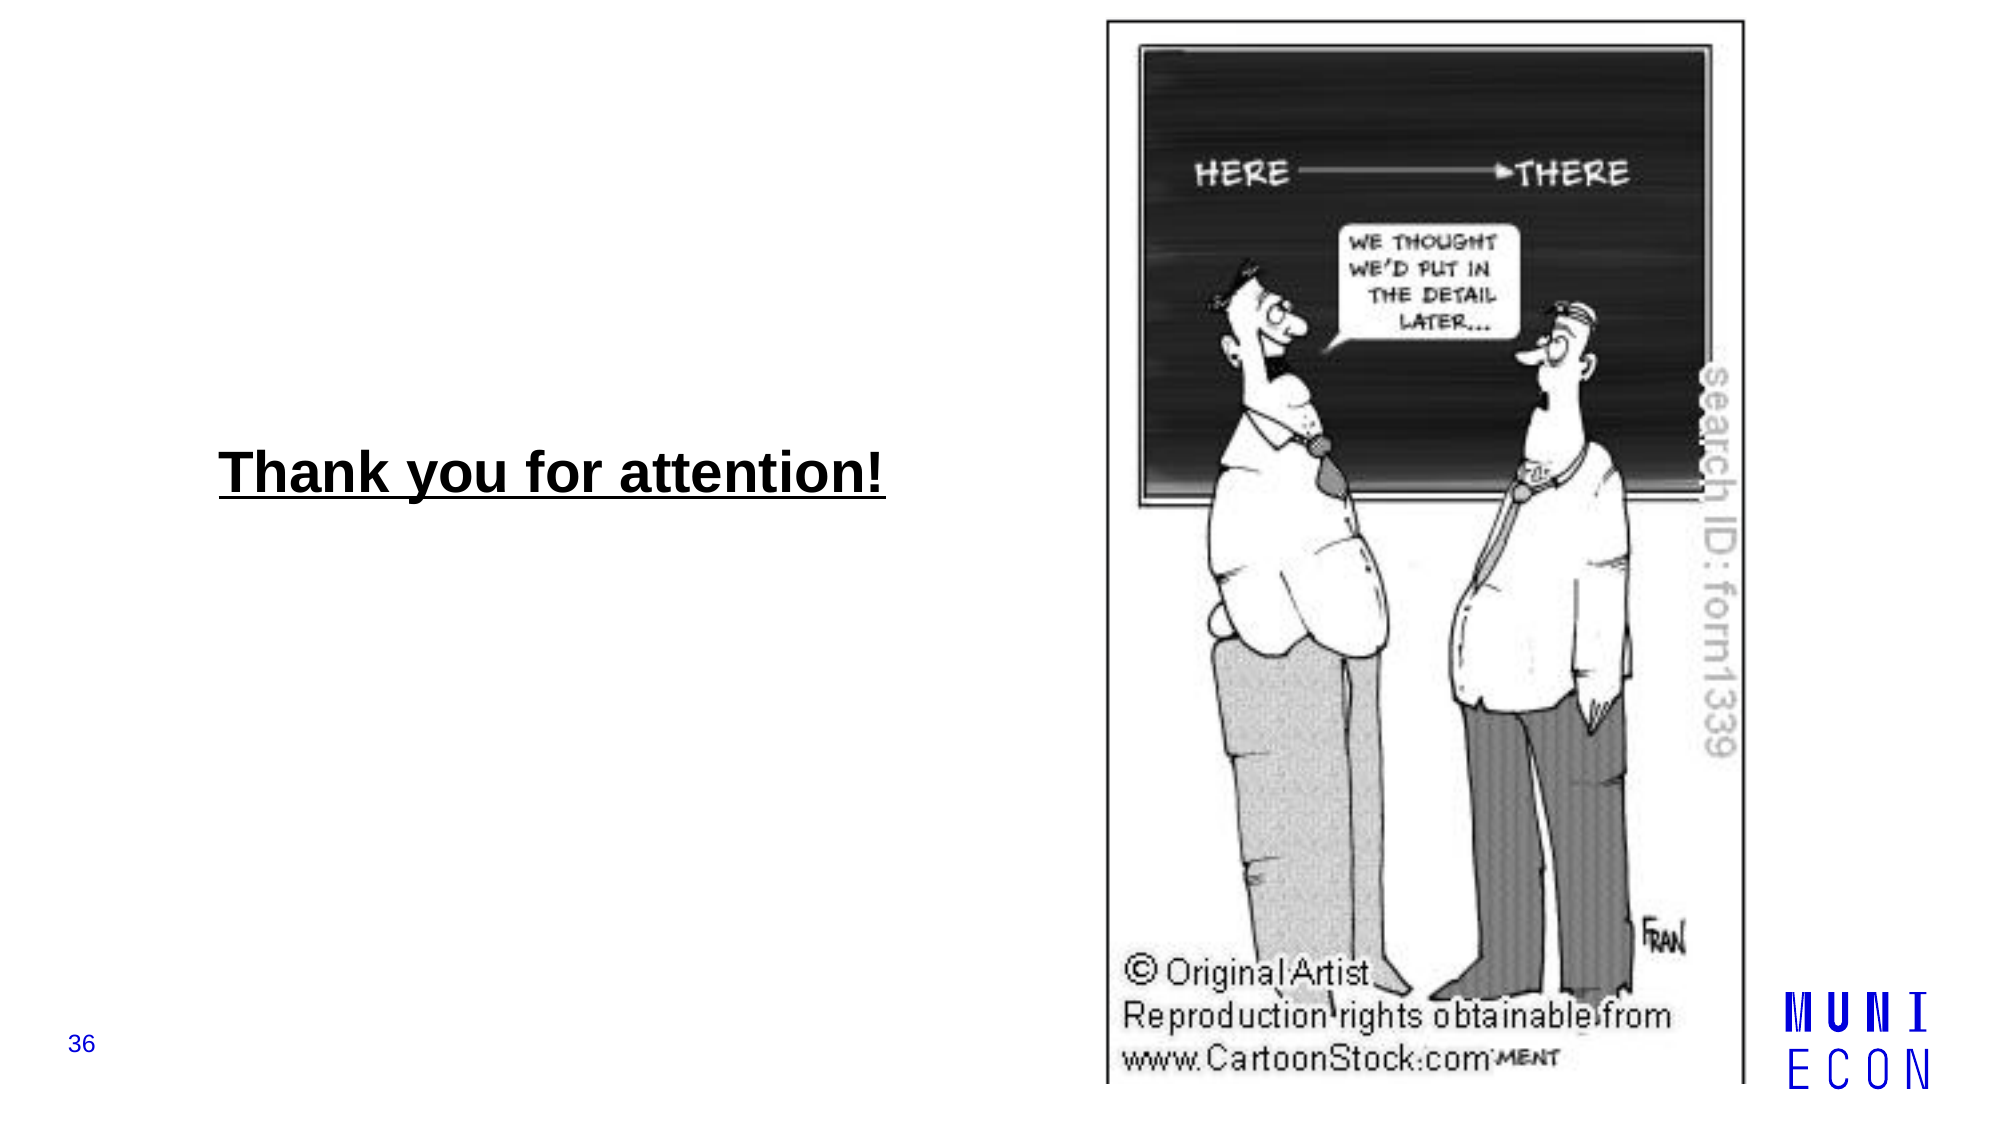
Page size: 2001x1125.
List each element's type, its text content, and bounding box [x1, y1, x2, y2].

slide_number 36 [67, 1021, 110, 1063]
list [1105, 17, 1747, 1085]
list Thank you for attention! [118, 279, 975, 959]
